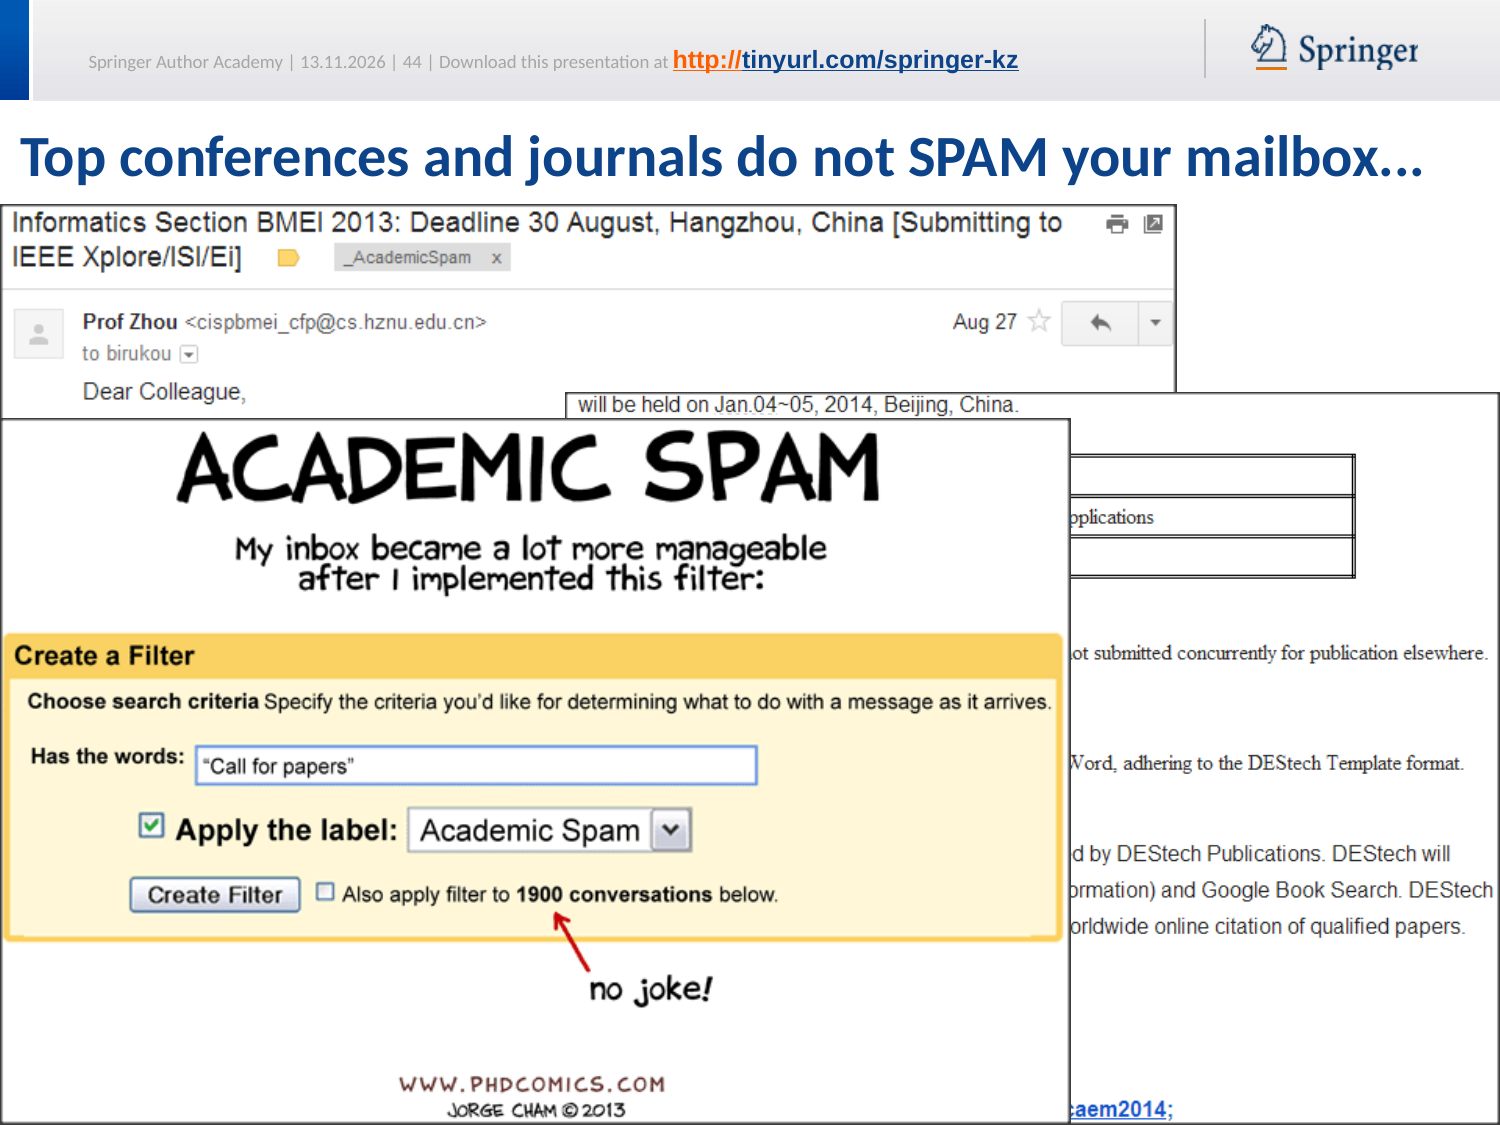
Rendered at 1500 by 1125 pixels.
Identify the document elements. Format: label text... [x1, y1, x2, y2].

picture [33, 0, 1500, 101]
title Top conferences and journals do not SPAM your mailbox... [20, 125, 1500, 197]
picture [0, 204, 1500, 1125]
